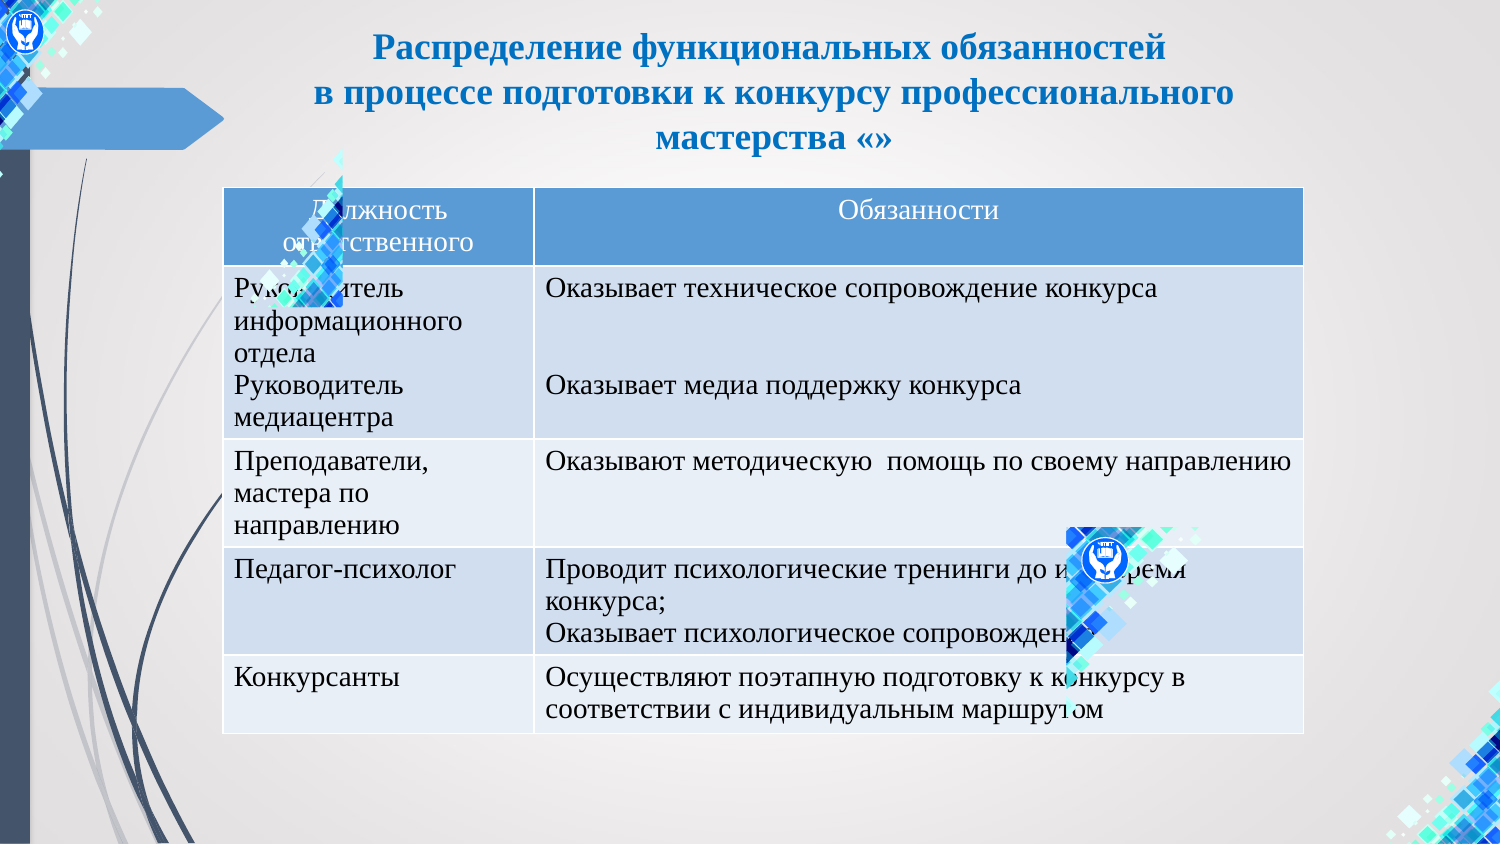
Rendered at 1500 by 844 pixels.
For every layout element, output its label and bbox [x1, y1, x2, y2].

text_box [0, 0, 1500, 844]
